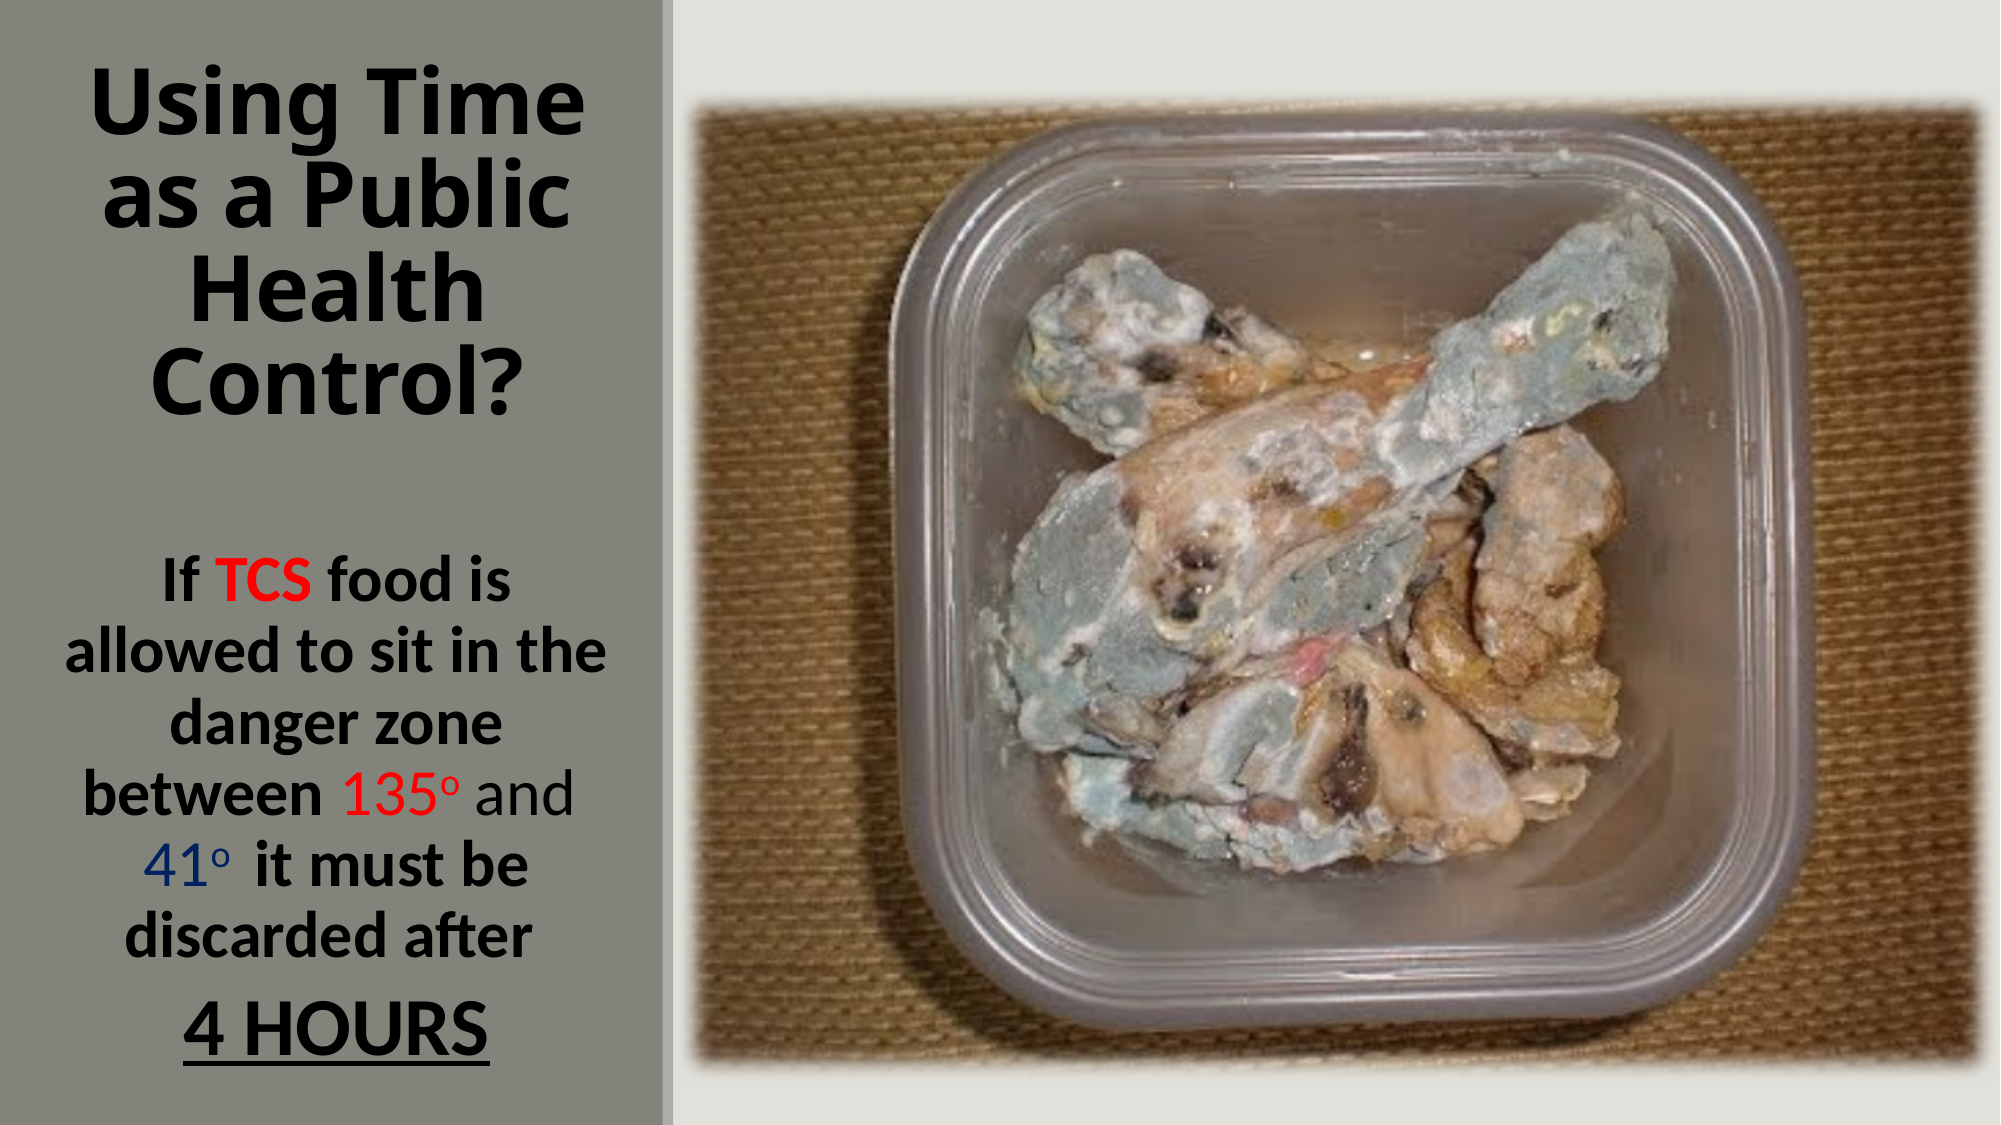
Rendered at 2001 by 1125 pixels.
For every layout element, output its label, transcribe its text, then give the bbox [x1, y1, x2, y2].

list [676, 88, 2000, 1082]
title Using Time as a Public Health Control? [36, 28, 638, 441]
list If TCS food is allowed to sit in the danger zone between 135o and 41o it must be discarded after 4 HOURS [36, 476, 638, 1082]
